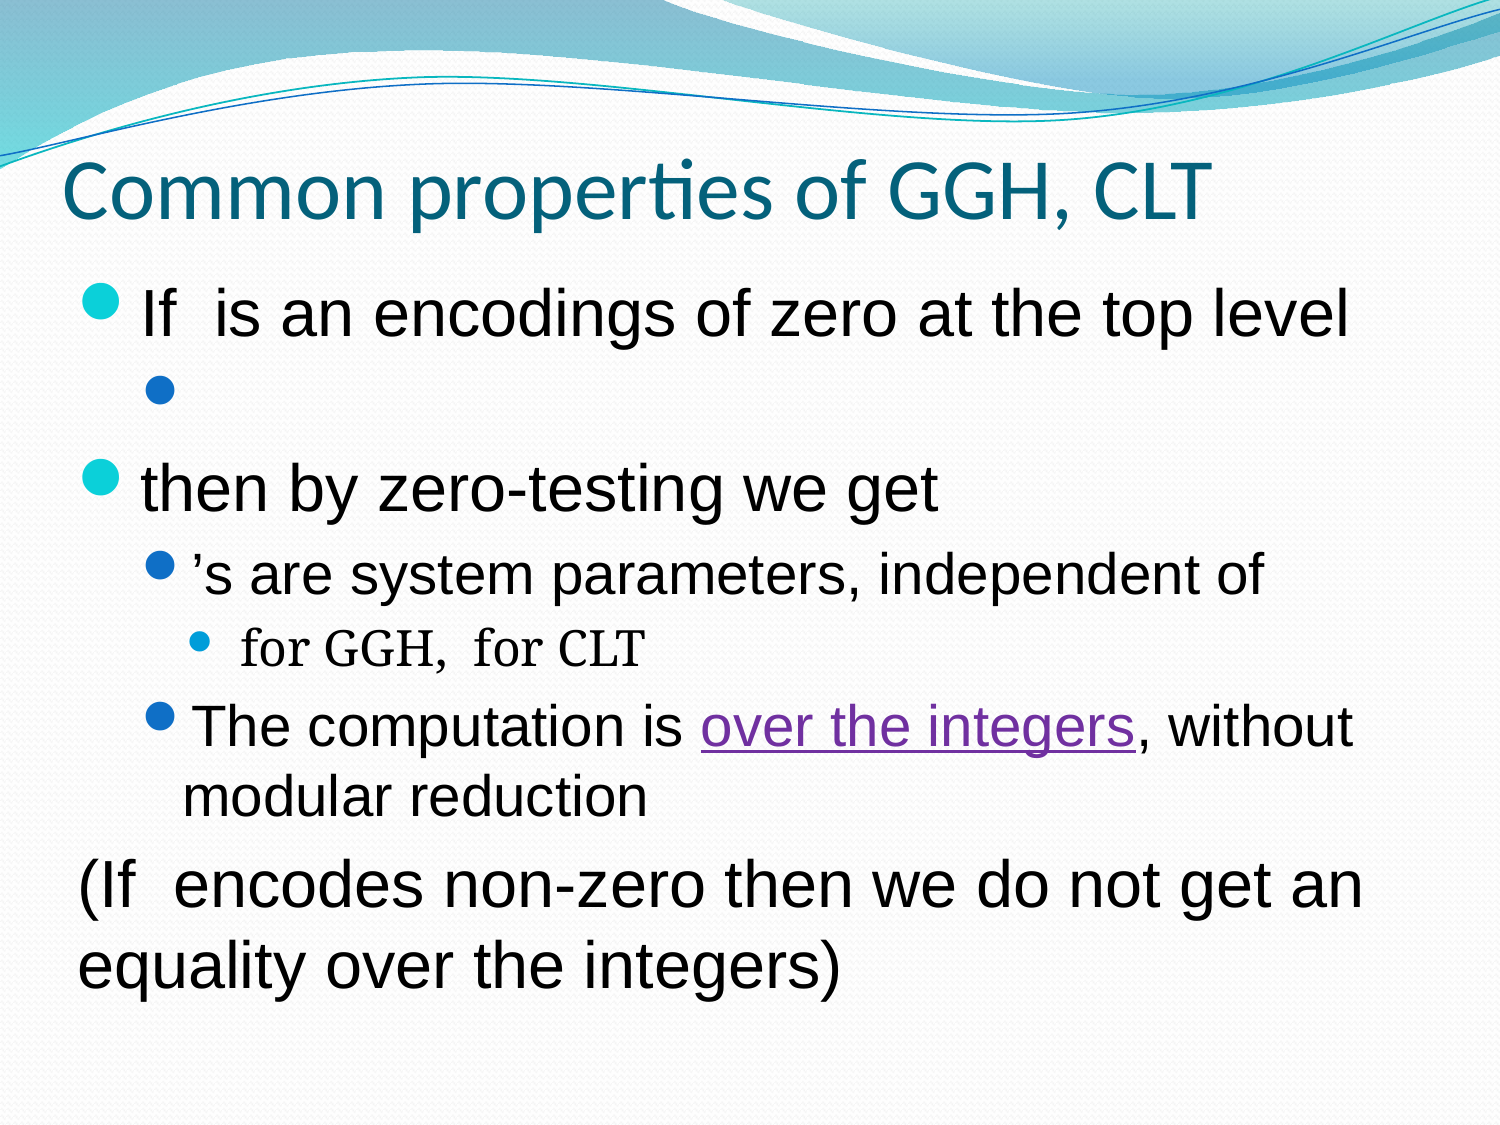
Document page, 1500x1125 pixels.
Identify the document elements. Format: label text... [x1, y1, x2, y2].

title Common properties of GGH, CLT [62, 50, 1425, 238]
